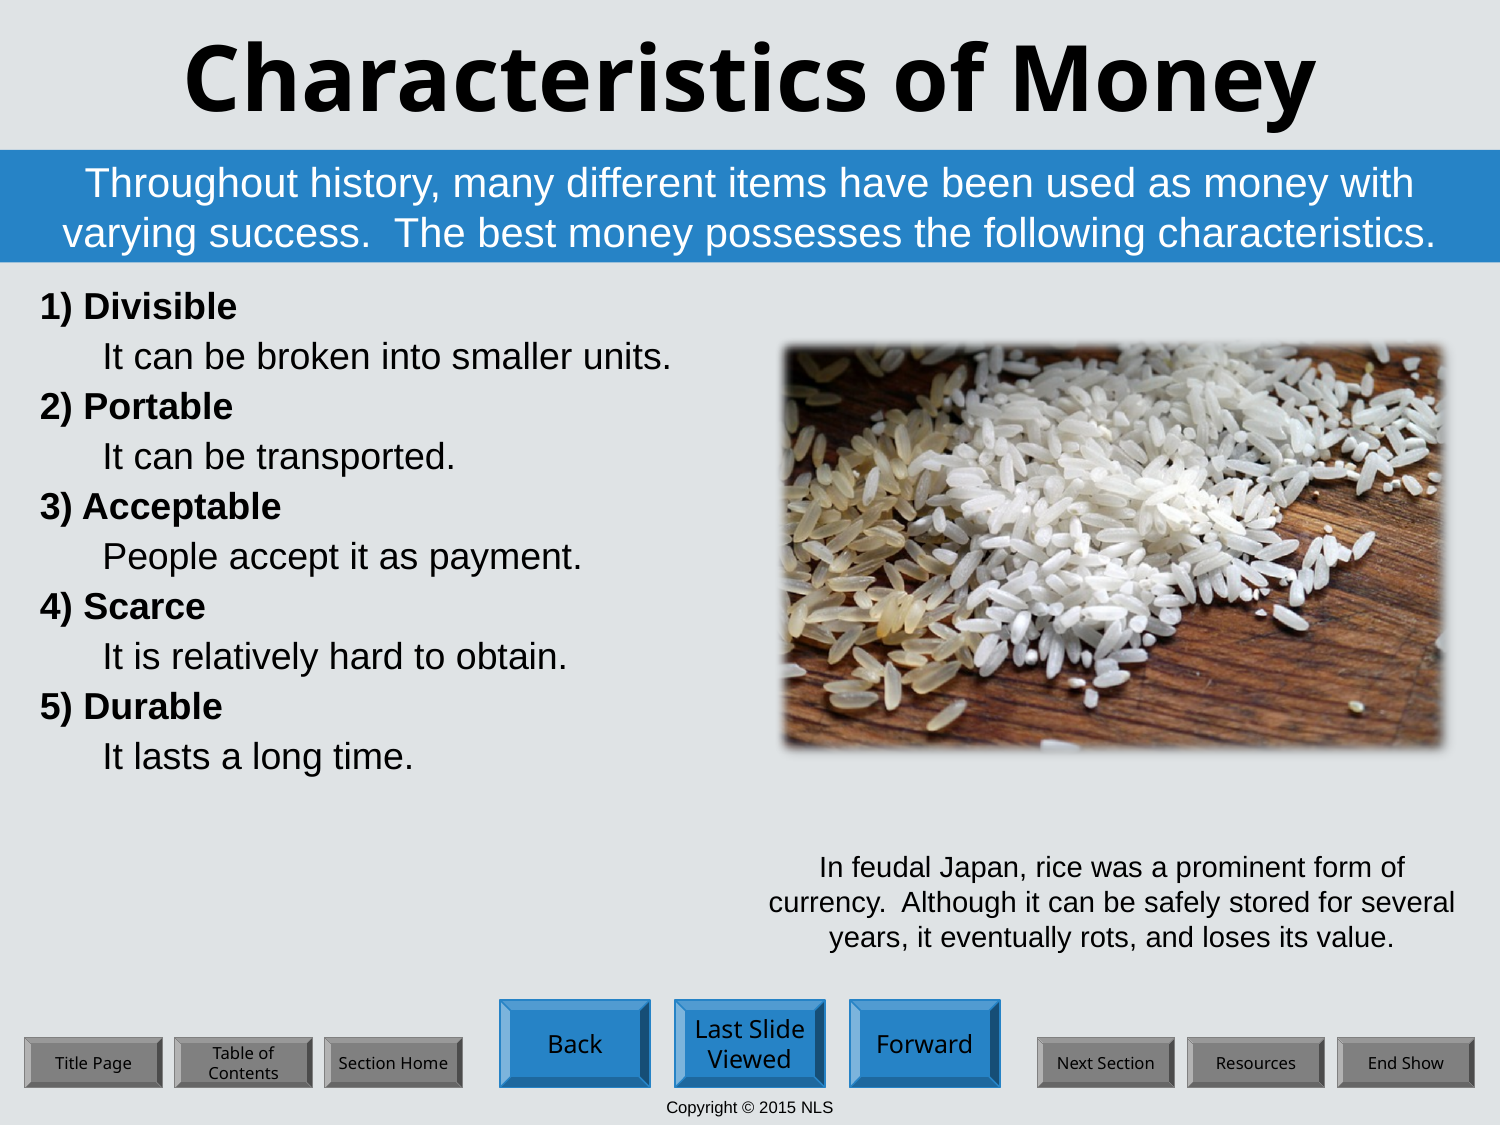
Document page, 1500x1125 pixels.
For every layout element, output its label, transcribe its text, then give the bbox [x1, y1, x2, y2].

text_box 4) Scarce [24, 574, 725, 635]
text_box It can be transported. [87, 424, 725, 474]
text_box It lasts a long time. [87, 724, 725, 785]
text_box 5) Durable [24, 674, 725, 735]
text_box In feudal Japan, rice was a prominent form of currency. Although it can be safely stored for several years, it eventually rots, and loses its value. [750, 841, 1475, 961]
title Characteristics of Money [0, 0, 1500, 149]
text_box People accept it as payment. [87, 524, 725, 574]
text_box 1) Divisible [24, 274, 725, 335]
text_box Throughout history, many different items have been used as money with varying success. The best money possesses the following characteristics. [0, 149, 1500, 263]
picture [775, 337, 1451, 755]
text_box It can be broken into smaller units. [87, 324, 725, 374]
text_box 3) Acceptable [24, 474, 725, 535]
text_box 2) Portable [24, 374, 725, 435]
text_box It is relatively hard to obtain. [87, 624, 725, 674]
